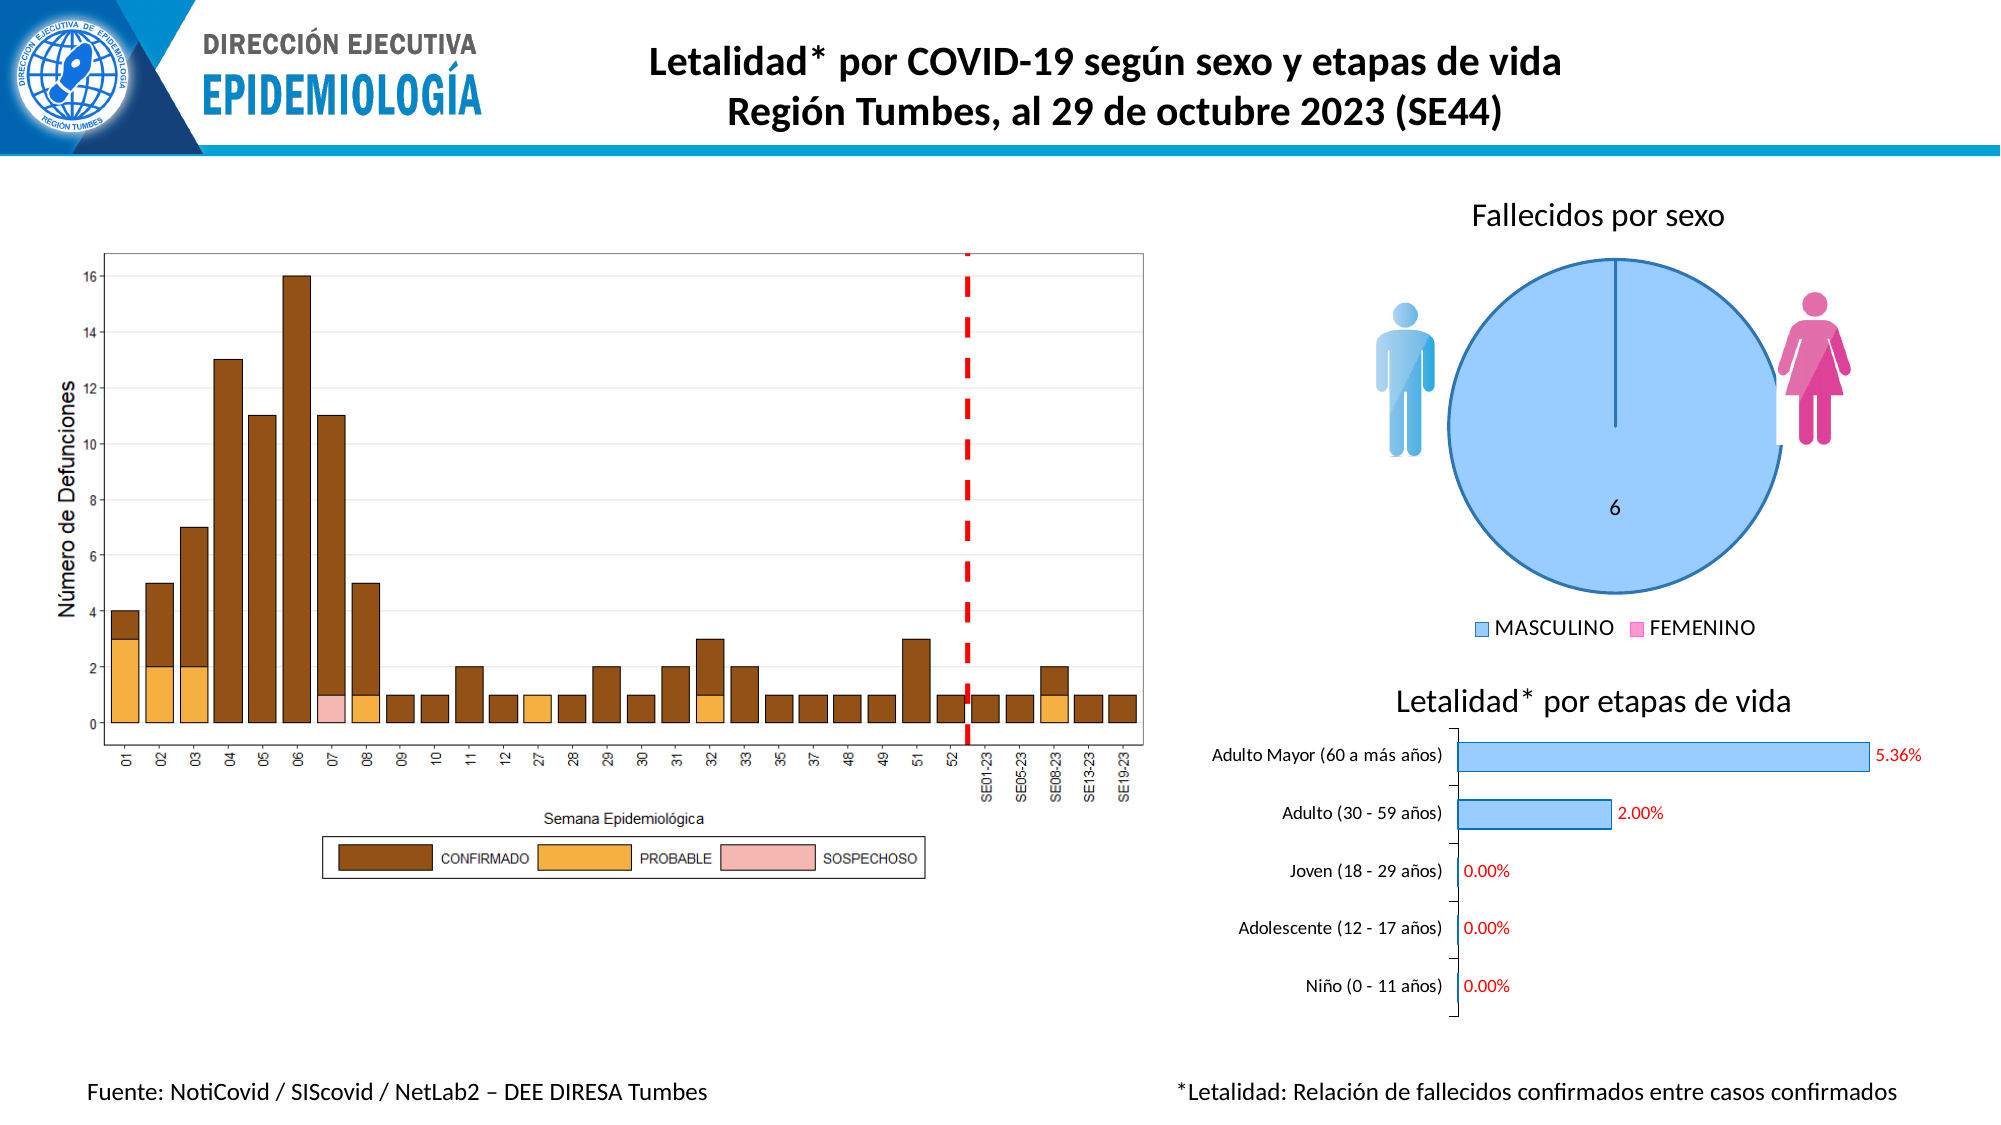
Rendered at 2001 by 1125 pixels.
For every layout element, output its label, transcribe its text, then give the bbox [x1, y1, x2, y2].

chart [1282, 241, 1949, 648]
text_box [0, 144, 2000, 157]
text_box Letalidad* por COVID-19 según sexo y etapas de vida Región Tumbes, al 29 de octubre 2023 (SE44) [512, 26, 1710, 142]
picture [51, 246, 1151, 886]
text_box Fallecidos por sexo [1457, 185, 1741, 241]
picture [0, 0, 512, 153]
text_box Letalidad* por etapas de vida [1381, 671, 1808, 714]
text_box *Letalidad: Relación de fallecidos confirmados entre casos confirmados [1228, 1067, 2000, 1113]
text_box Fuente: NotiCovid / SIScovid / NetLab2 – DEE DIRESA Tumbes [72, 1067, 1228, 1113]
chart [1208, 714, 1959, 1057]
